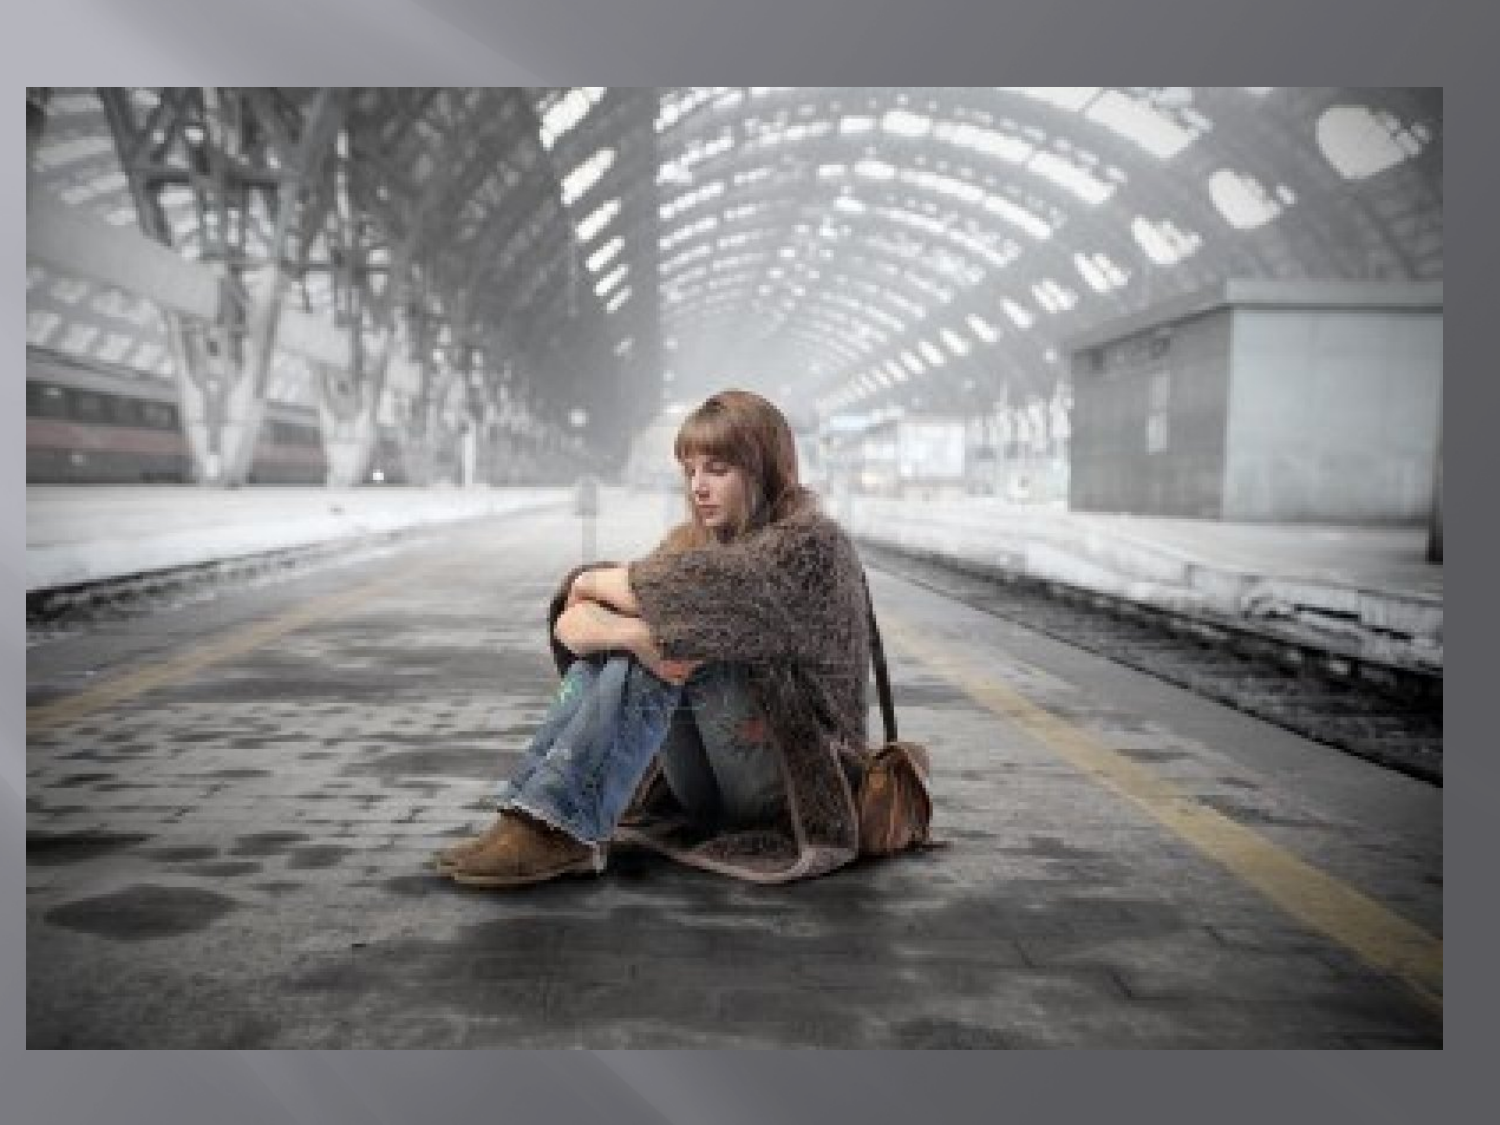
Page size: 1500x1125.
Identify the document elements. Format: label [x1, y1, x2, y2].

picture [26, 87, 1443, 1051]
